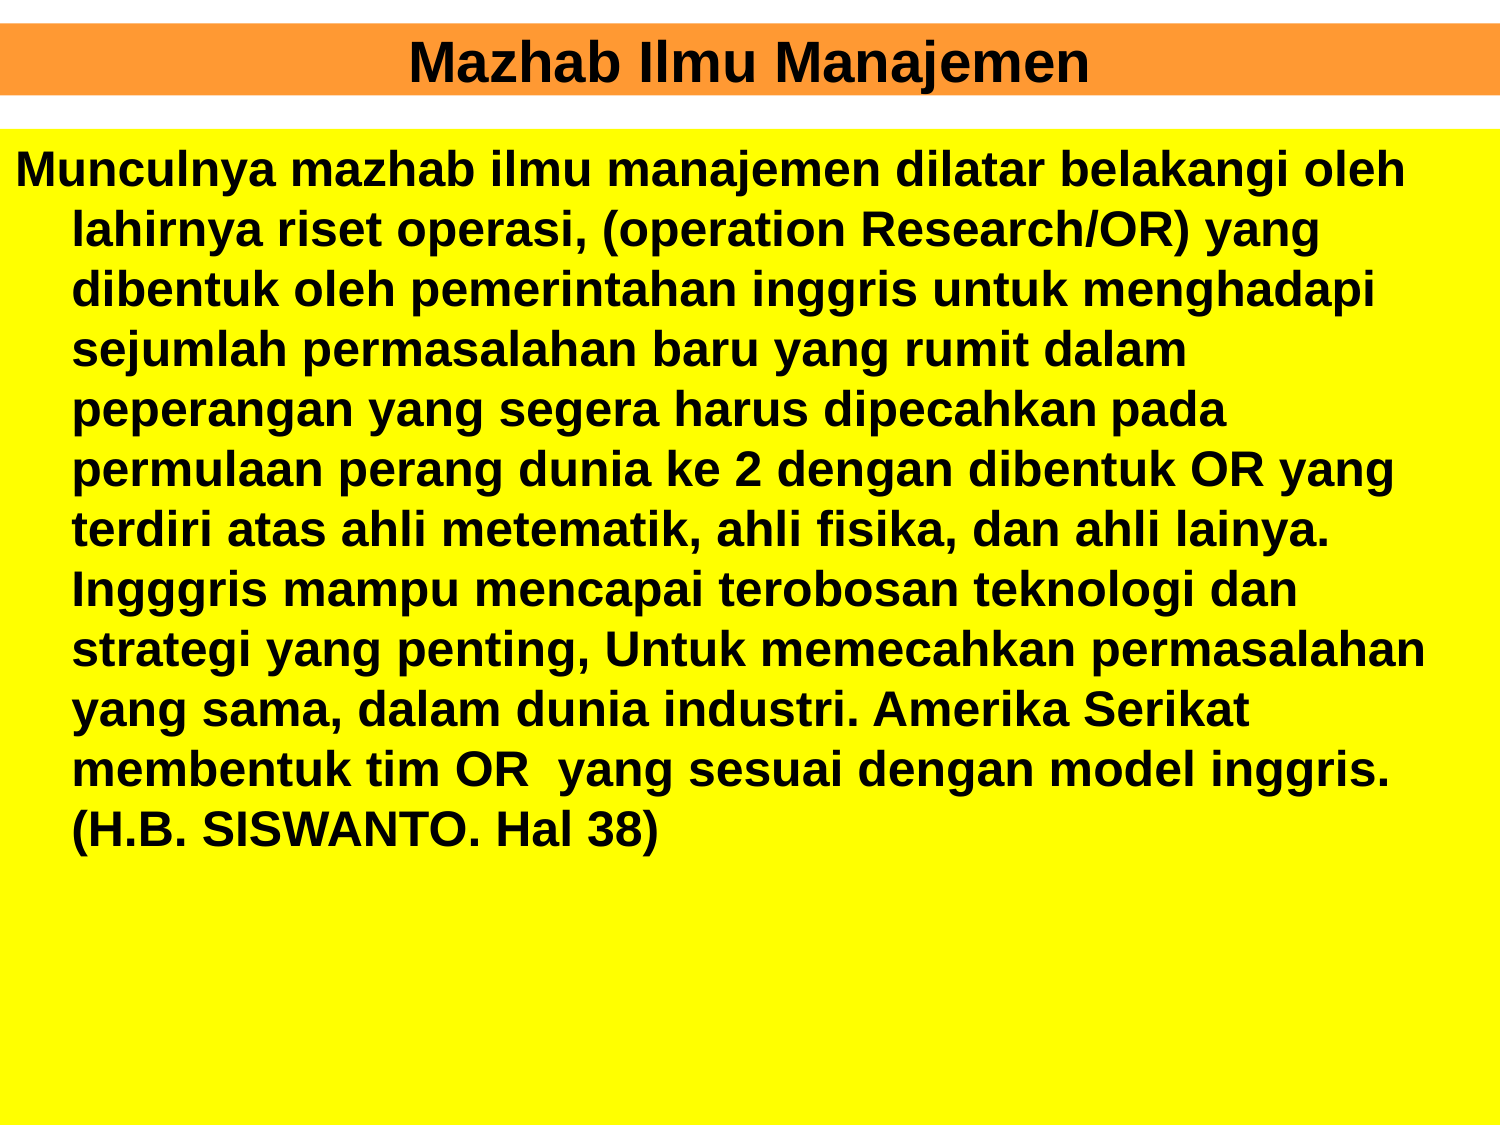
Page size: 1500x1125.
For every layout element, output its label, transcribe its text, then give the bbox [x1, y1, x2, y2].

list Munculnya mazhab ilmu manajemen dilatar belakangi oleh lahirnya riset operasi, (operation Research/OR) yang dibentuk oleh pemerintahan inggris untuk menghadapi sejumlah permasalahan baru yang rumit dalam peperangan yang segera harus dipecahkan pada permulaan perang dunia ke 2 dengan dibentuk OR yang terdiri atas ahli metematik, ahli fisika, dan ahli lainya. Ingggris mampu mencapai terobosan teknologi dan strategi yang penting, Untuk memecahkan permasalahan yang sama, dalam dunia industri. Amerika Serikat membentuk tim OR yang sesuai dengan model inggris. (H.B. SISWANTO. Hal 38) [0, 128, 1500, 1125]
title Mazhab Ilmu Manajemen [0, 23, 1500, 96]
